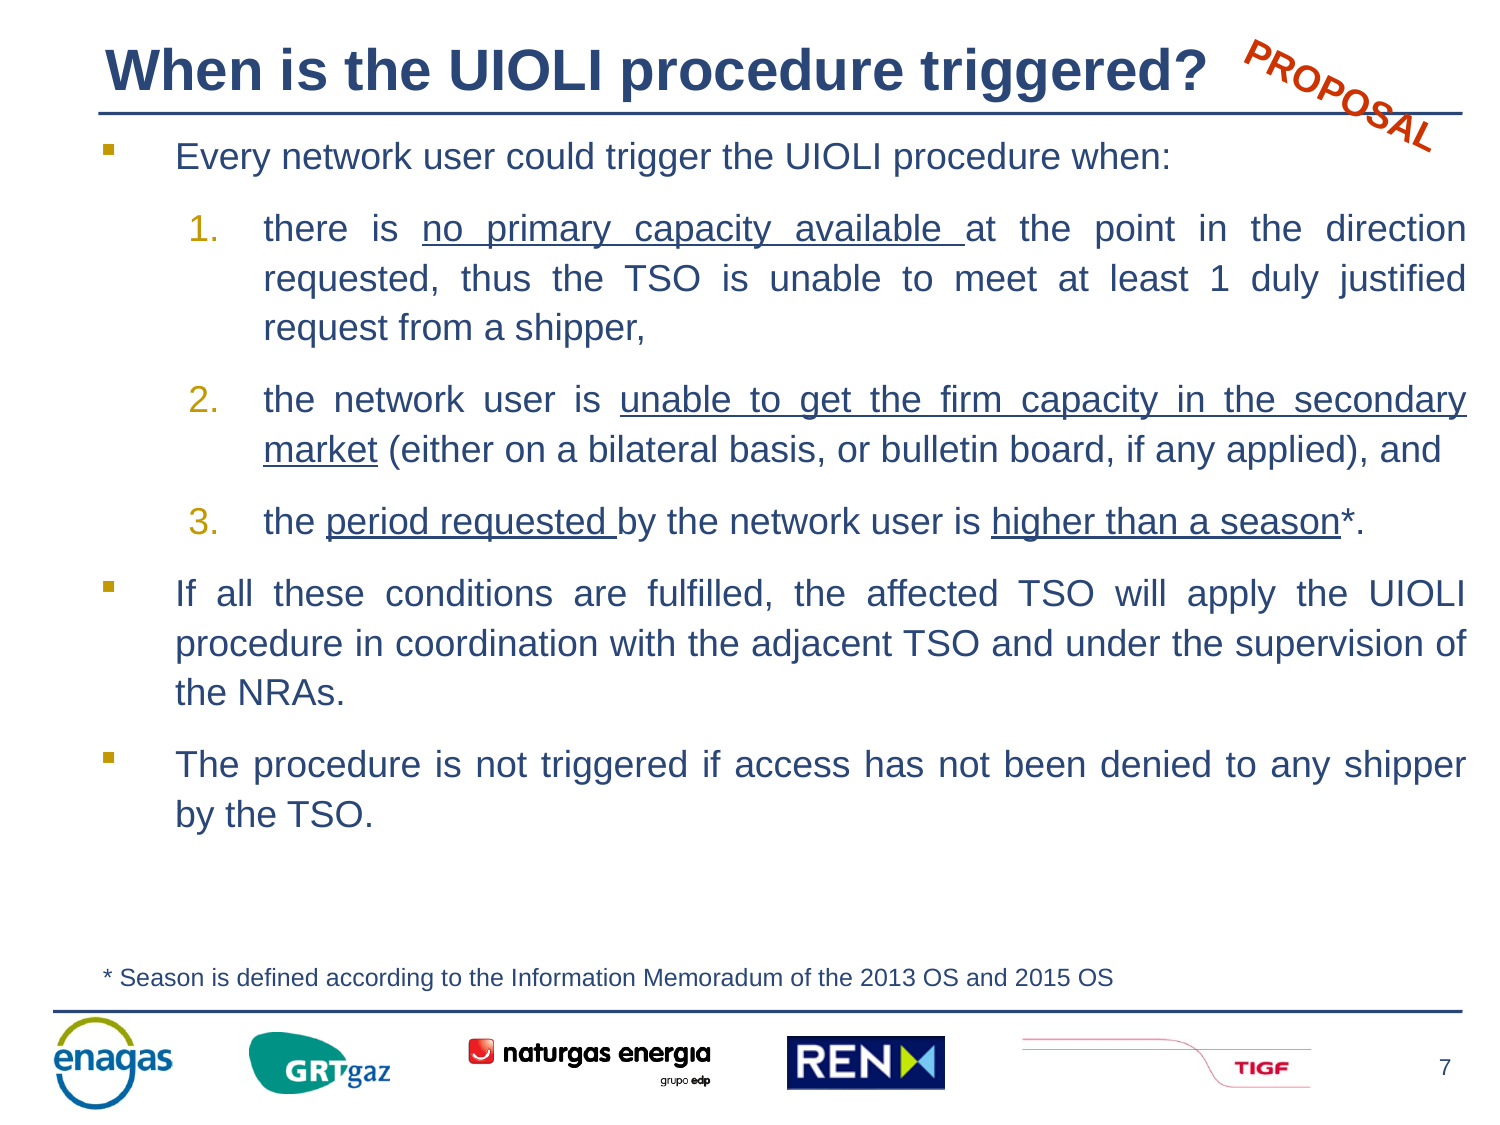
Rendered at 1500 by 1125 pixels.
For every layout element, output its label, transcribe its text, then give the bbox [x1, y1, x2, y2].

text_box * Season is defined according to the Information Memoradum of the 2013 OS and 2015 OS [88, 954, 1447, 1000]
picture [53, 1016, 173, 1110]
text_box When is the UIOLI procedure triggered? [105, 42, 1473, 103]
picture [466, 1036, 711, 1090]
picture [787, 1036, 945, 1090]
list Every network user could trigger the UIOLI procedure when: there is no primary capacity available at the point in the direction requested, thus the TSO is unable to meet at least 1 duly justified request from a shipper, the network user is unable to get the firm capacity in the secondary market (either on a bilateral basis, or bulletin board, if any applied), and the period requested by the network user is higher than a season*. If all these conditions are fulfilled, the affected TSO will apply the UIOLI procedure in coordination with the adjacent TSO and under the supervision of the NRAs. The procedure is not triggered if access has not been denied to any shipper by the TSO. [100, 127, 1468, 882]
picture [1021, 1038, 1312, 1088]
picture [249, 1032, 390, 1094]
